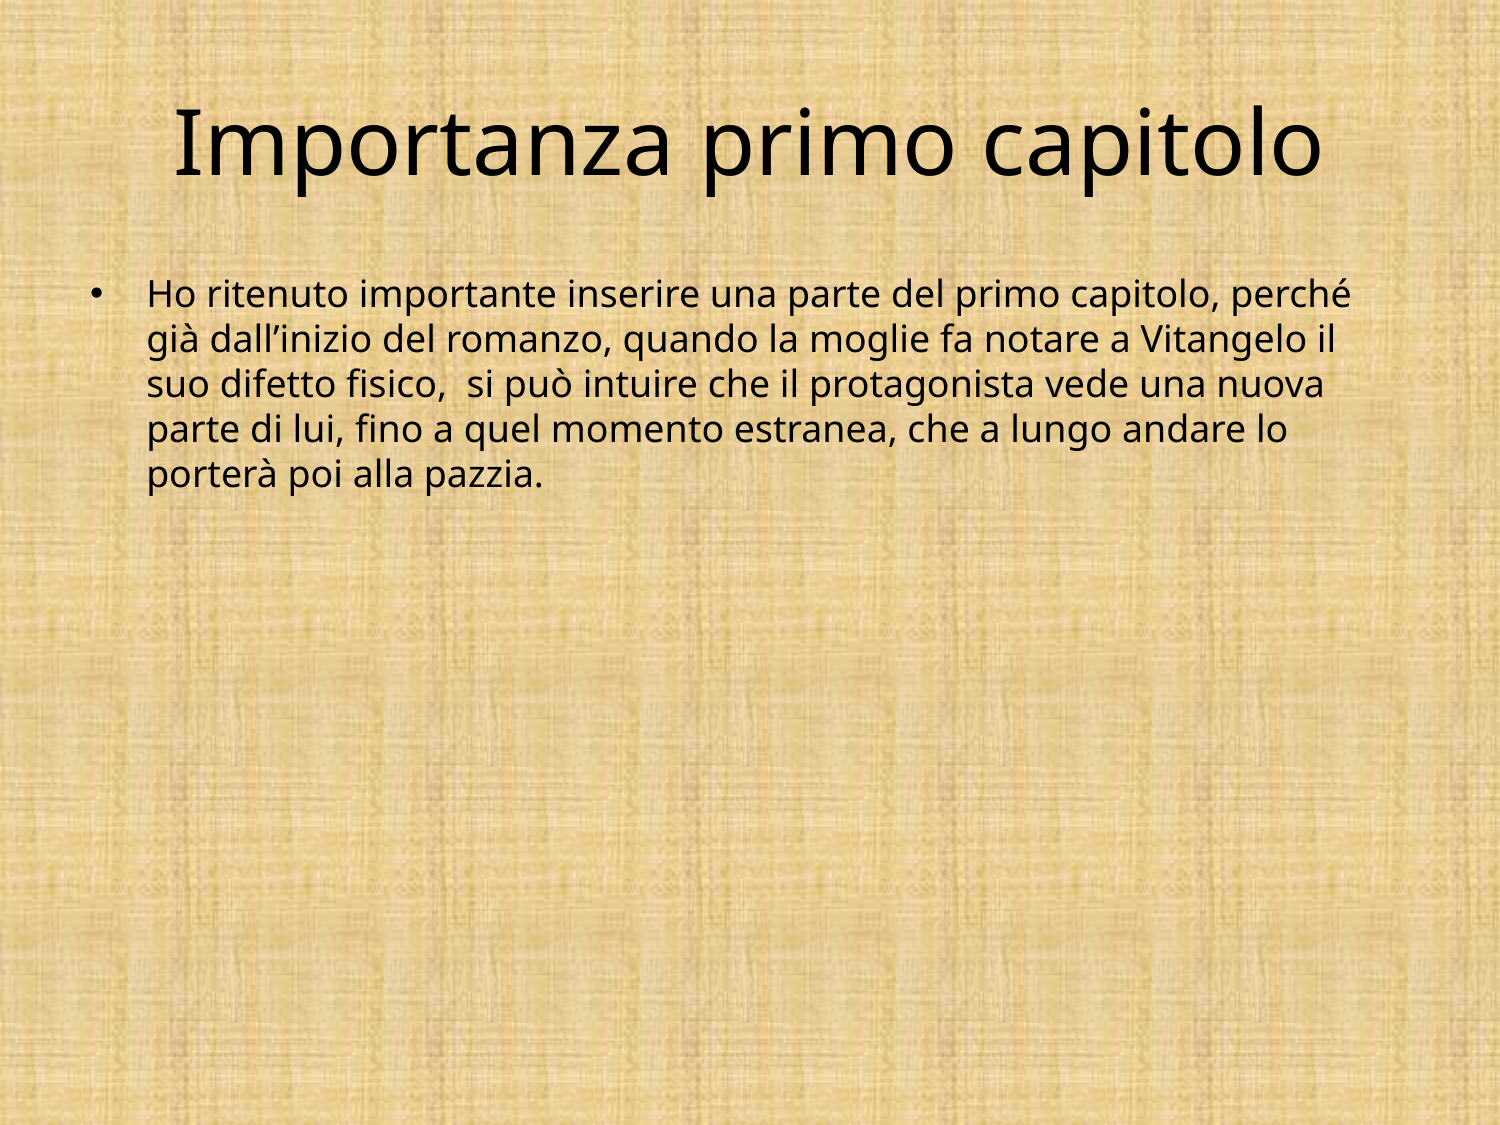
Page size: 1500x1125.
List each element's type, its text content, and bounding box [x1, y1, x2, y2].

title Importanza primo capitolo [75, 45, 1425, 233]
picture [0, 0, 1500, 1125]
list Ho ritenuto importante inserire una parte del primo capitolo, perché già dall’inizio del romanzo, quando la moglie fa notare a Vitangelo il suo difetto fisico, si può intuire che il protagonista vede una nuova parte di lui, fino a quel momento estranea, che a lungo andare lo porterà poi alla pazzia. [75, 262, 1425, 1005]
